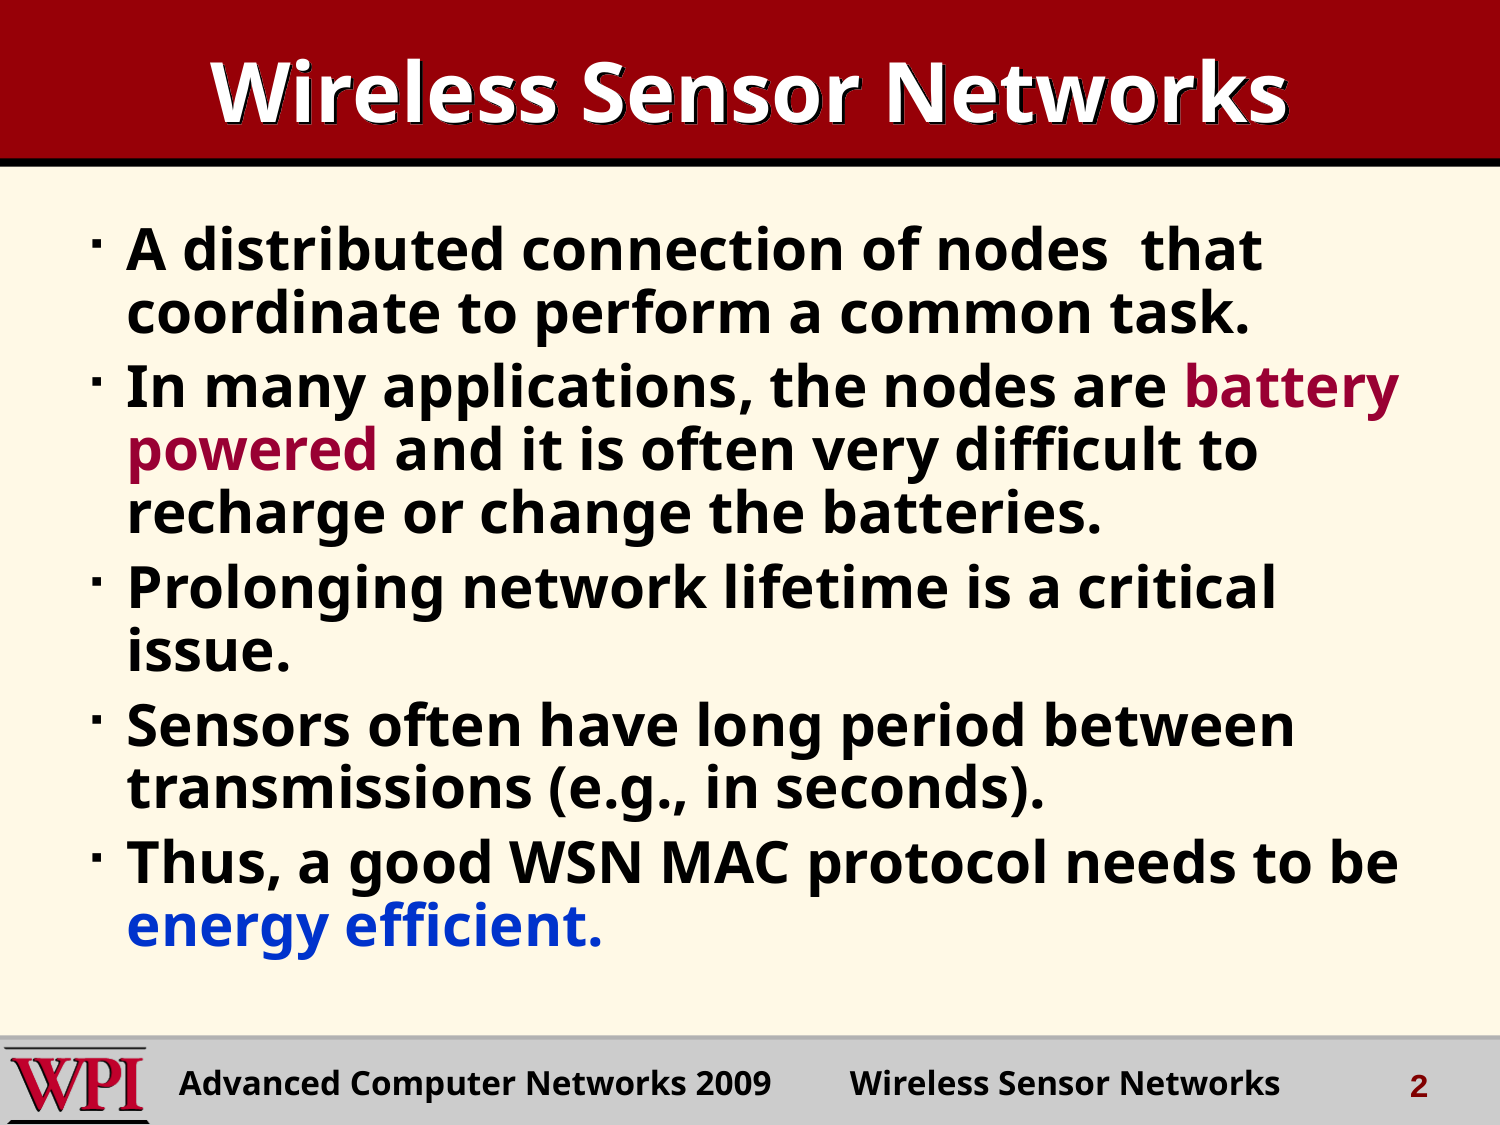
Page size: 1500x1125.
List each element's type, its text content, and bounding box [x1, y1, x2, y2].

slide_number 2 [1344, 1056, 1495, 1095]
footer Advanced Computer Networks 2009 Wireless Sensor Networks [163, 1054, 1337, 1122]
picture [0, 167, 1500, 1035]
list A distributed connection of nodes that coordinate to perform a common task. In many applications, the nodes are battery powered and it is often very difficult to recharge or change the batteries. Prolonging network lifetime is a critical issue. Sensors often have long period between transmissions (e.g., in seconds). Thus, a good WSN MAC protocol needs to be energy efficient. [74, 212, 1426, 1001]
picture [0, 0, 1500, 158]
title Wireless Sensor Networks [29, 18, 1471, 150]
picture [0, 1040, 1500, 1125]
